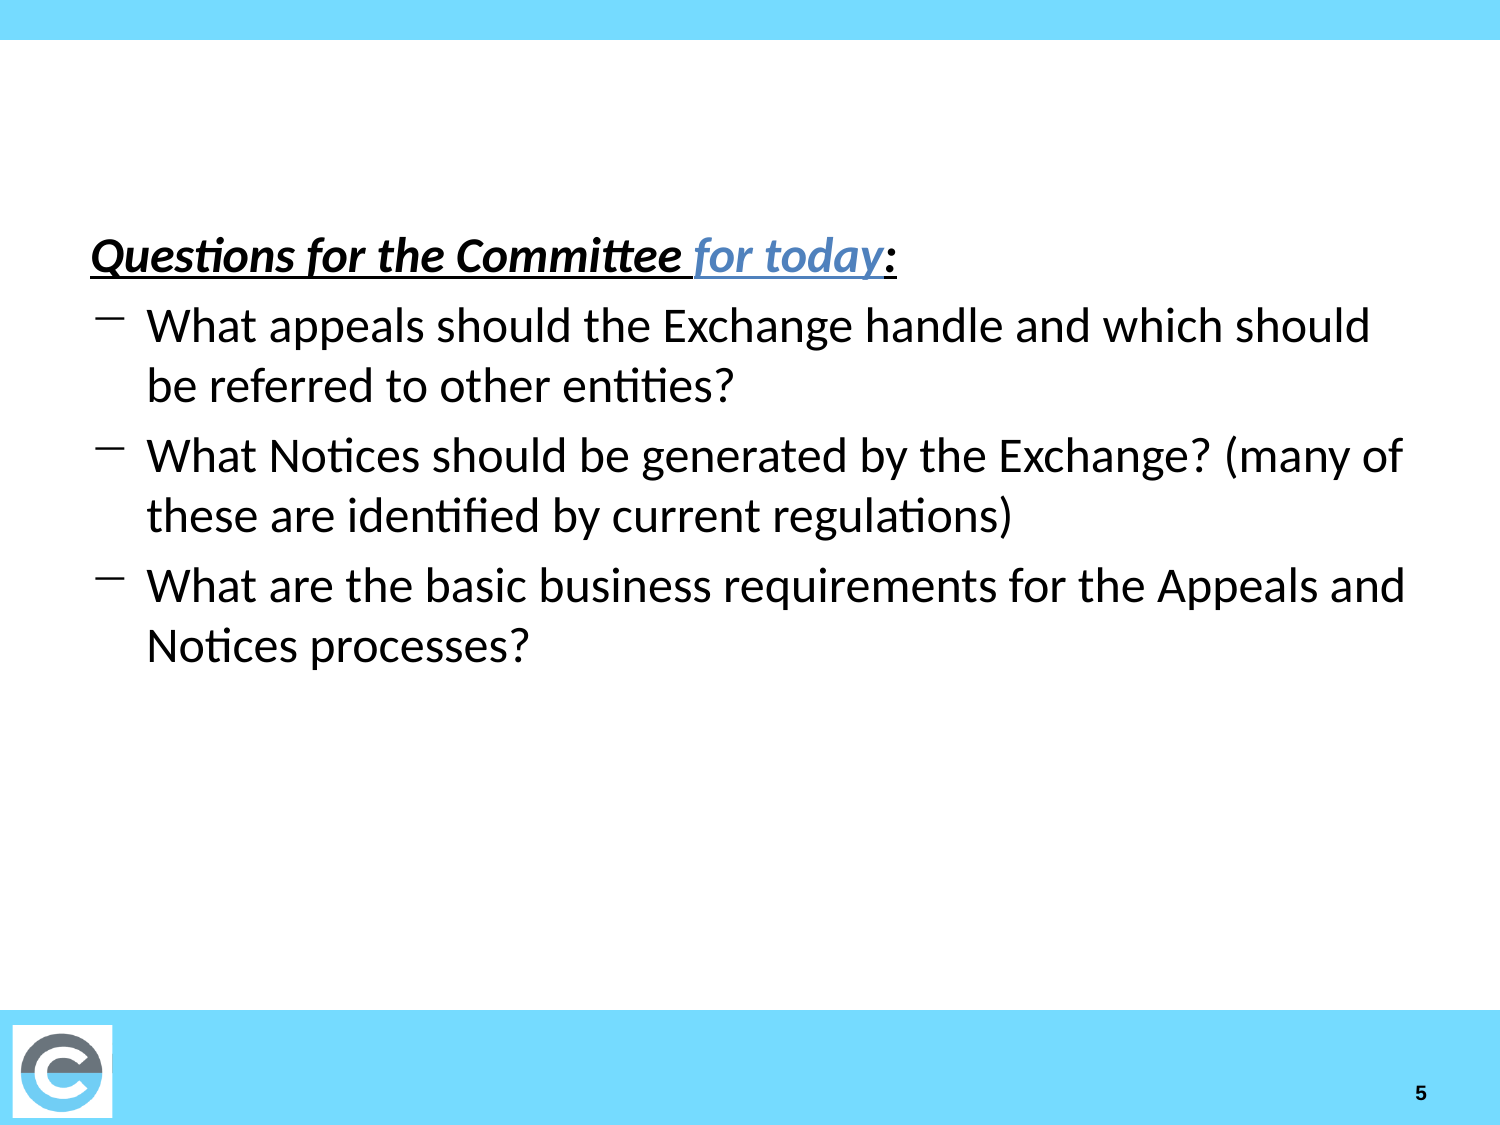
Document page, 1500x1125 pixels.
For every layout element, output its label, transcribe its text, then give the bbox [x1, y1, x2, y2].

picture [12, 1025, 113, 1118]
list Questions for the Committee for today: What appeals should the Exchange handle and which should be referred to other entities? What Notices should be generated by the Exchange? (many of these are identified by current regulations) What are the basic business requirements for the Appeals and Notices processes? [75, 214, 1425, 763]
